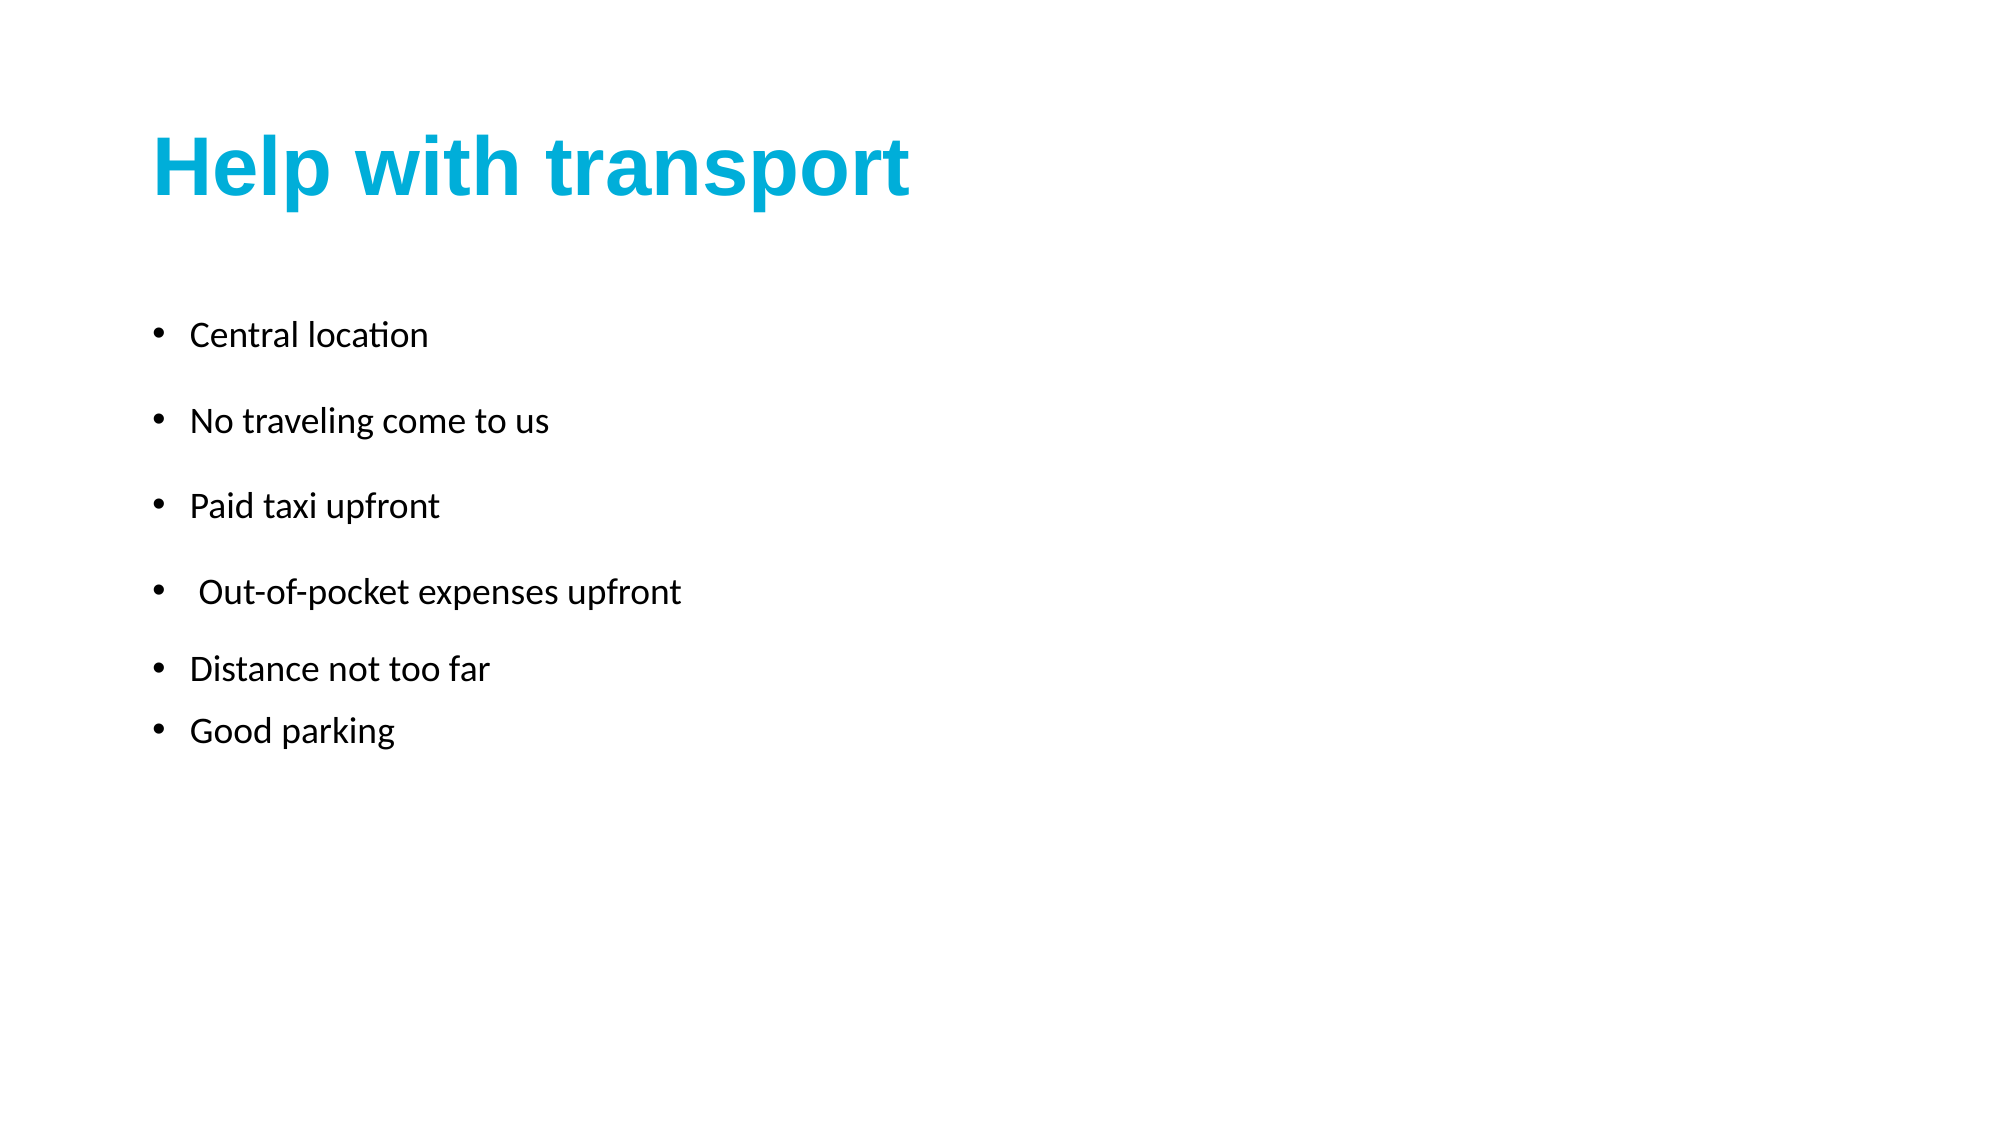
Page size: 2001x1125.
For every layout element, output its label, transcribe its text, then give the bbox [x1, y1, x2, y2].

title Help with transport [137, 59, 1863, 278]
list Central location No traveling come to us Paid taxi upfront Out-of-pocket expenses upfront Distance not too far Good parking [137, 299, 1863, 1014]
